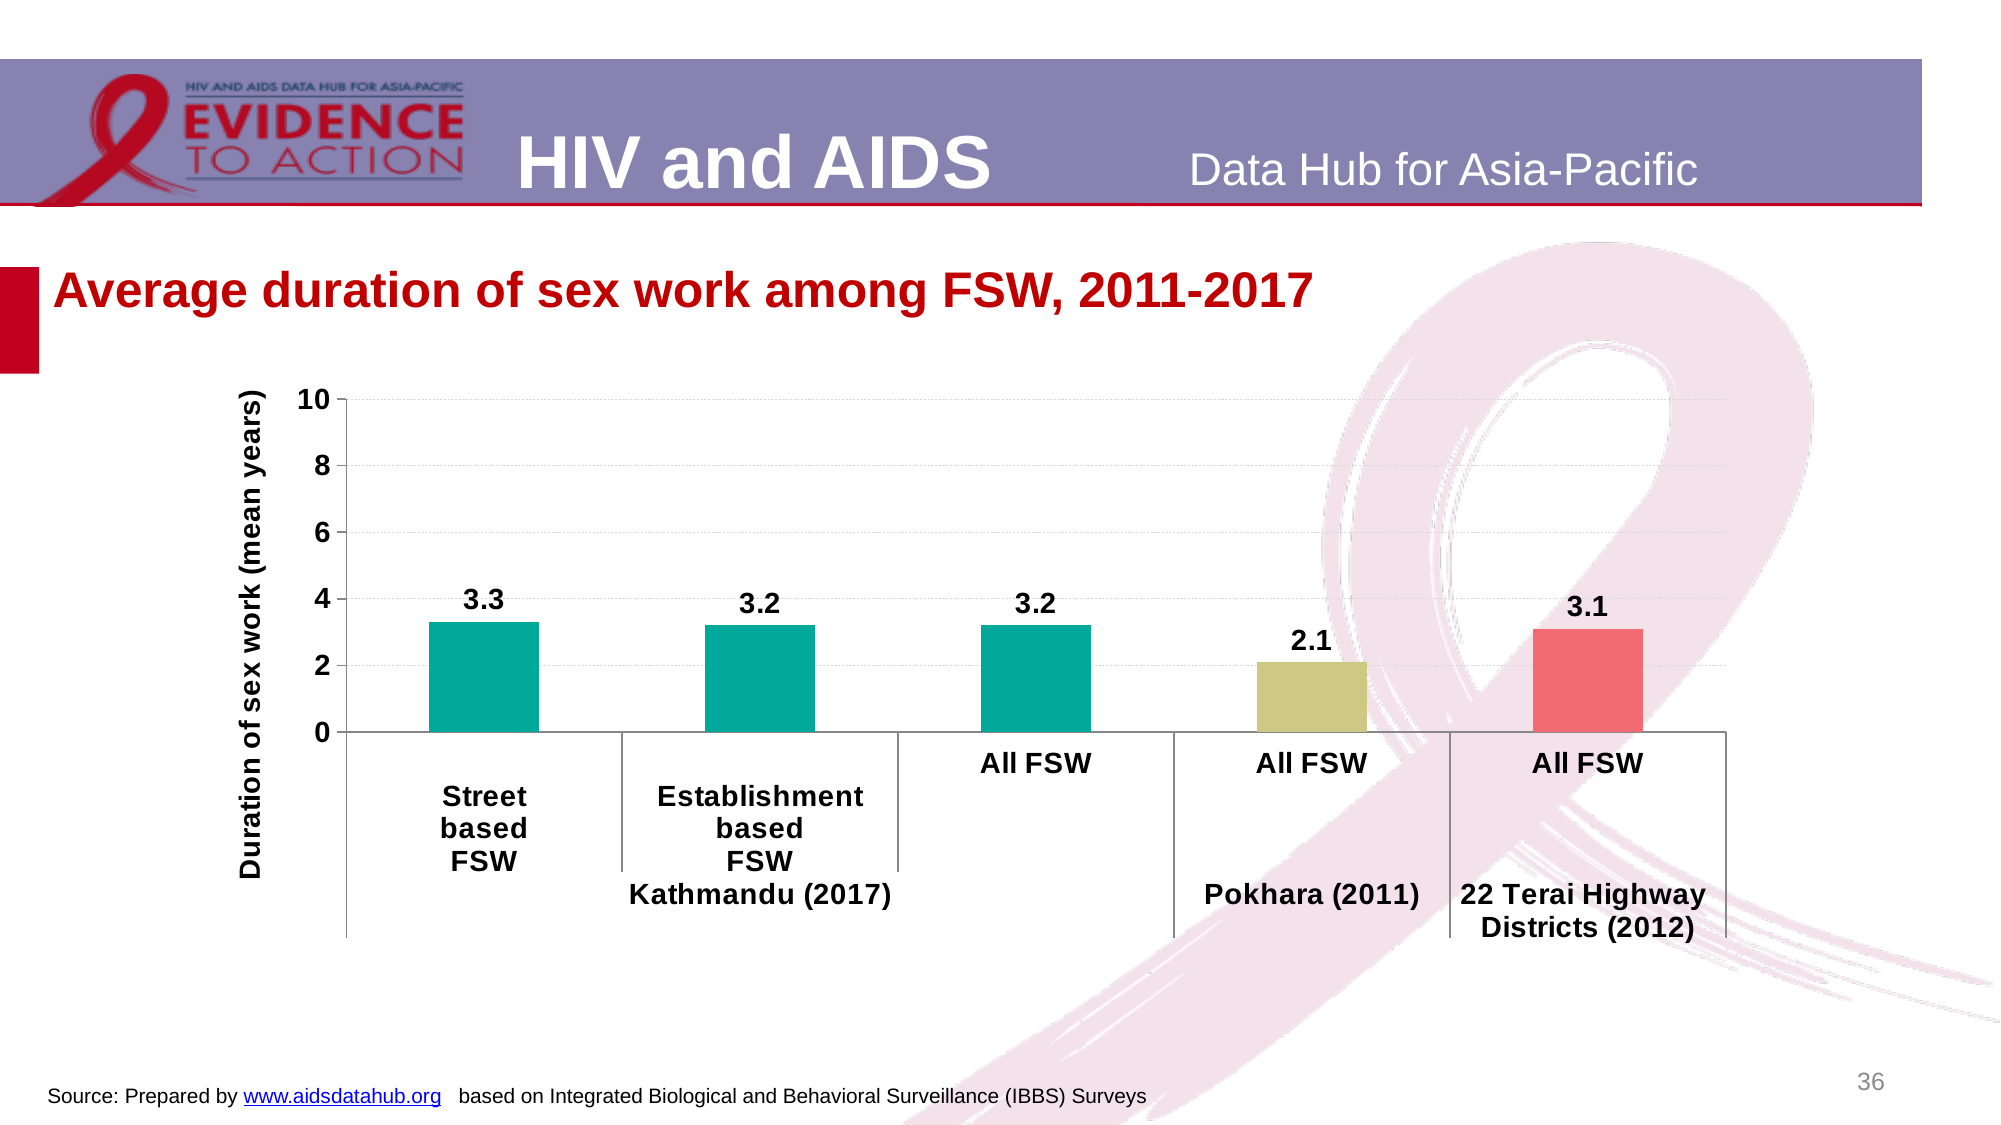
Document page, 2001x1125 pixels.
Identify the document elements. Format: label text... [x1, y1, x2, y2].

picture [706, 181, 2000, 1125]
text_box Source: Prepared by www.aidsdatahub.org based on Integrated Biological and Behavioral Surveillance (IBBS) Surveys [32, 1075, 1468, 1116]
chart [190, 374, 1810, 1044]
slide_number 36 [1781, 1042, 1900, 1103]
picture [11, 74, 469, 207]
title Average duration of sex work among FSW, 2011-2017 [37, 249, 1876, 333]
